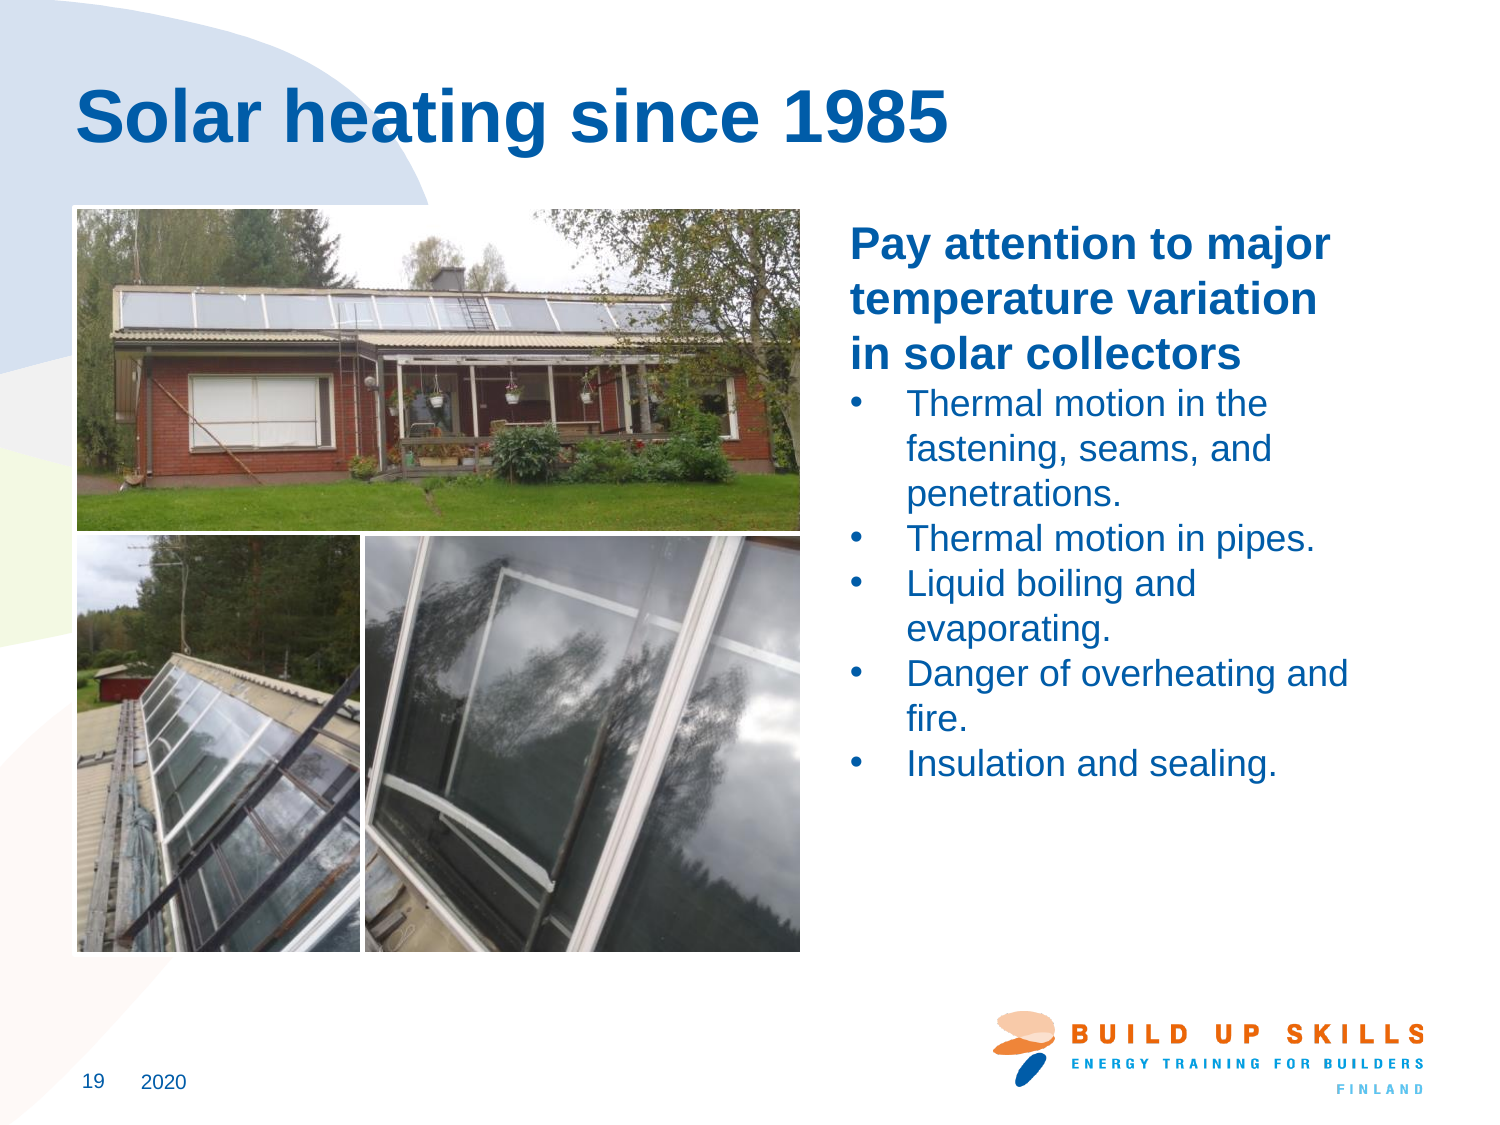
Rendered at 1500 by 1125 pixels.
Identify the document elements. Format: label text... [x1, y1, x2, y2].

title Solar heating since 1985 [75, 78, 1425, 268]
text_box Pay attention to major temperature variation in solar collectors Thermal motion in the fastening, seams, and penetrations. Thermal motion in pipes. Liquid boiling and evaporating. Danger of overheating and fire. Insulation and sealing. [835, 206, 1424, 792]
picture [76, 208, 801, 953]
picture [993, 1011, 1424, 1094]
